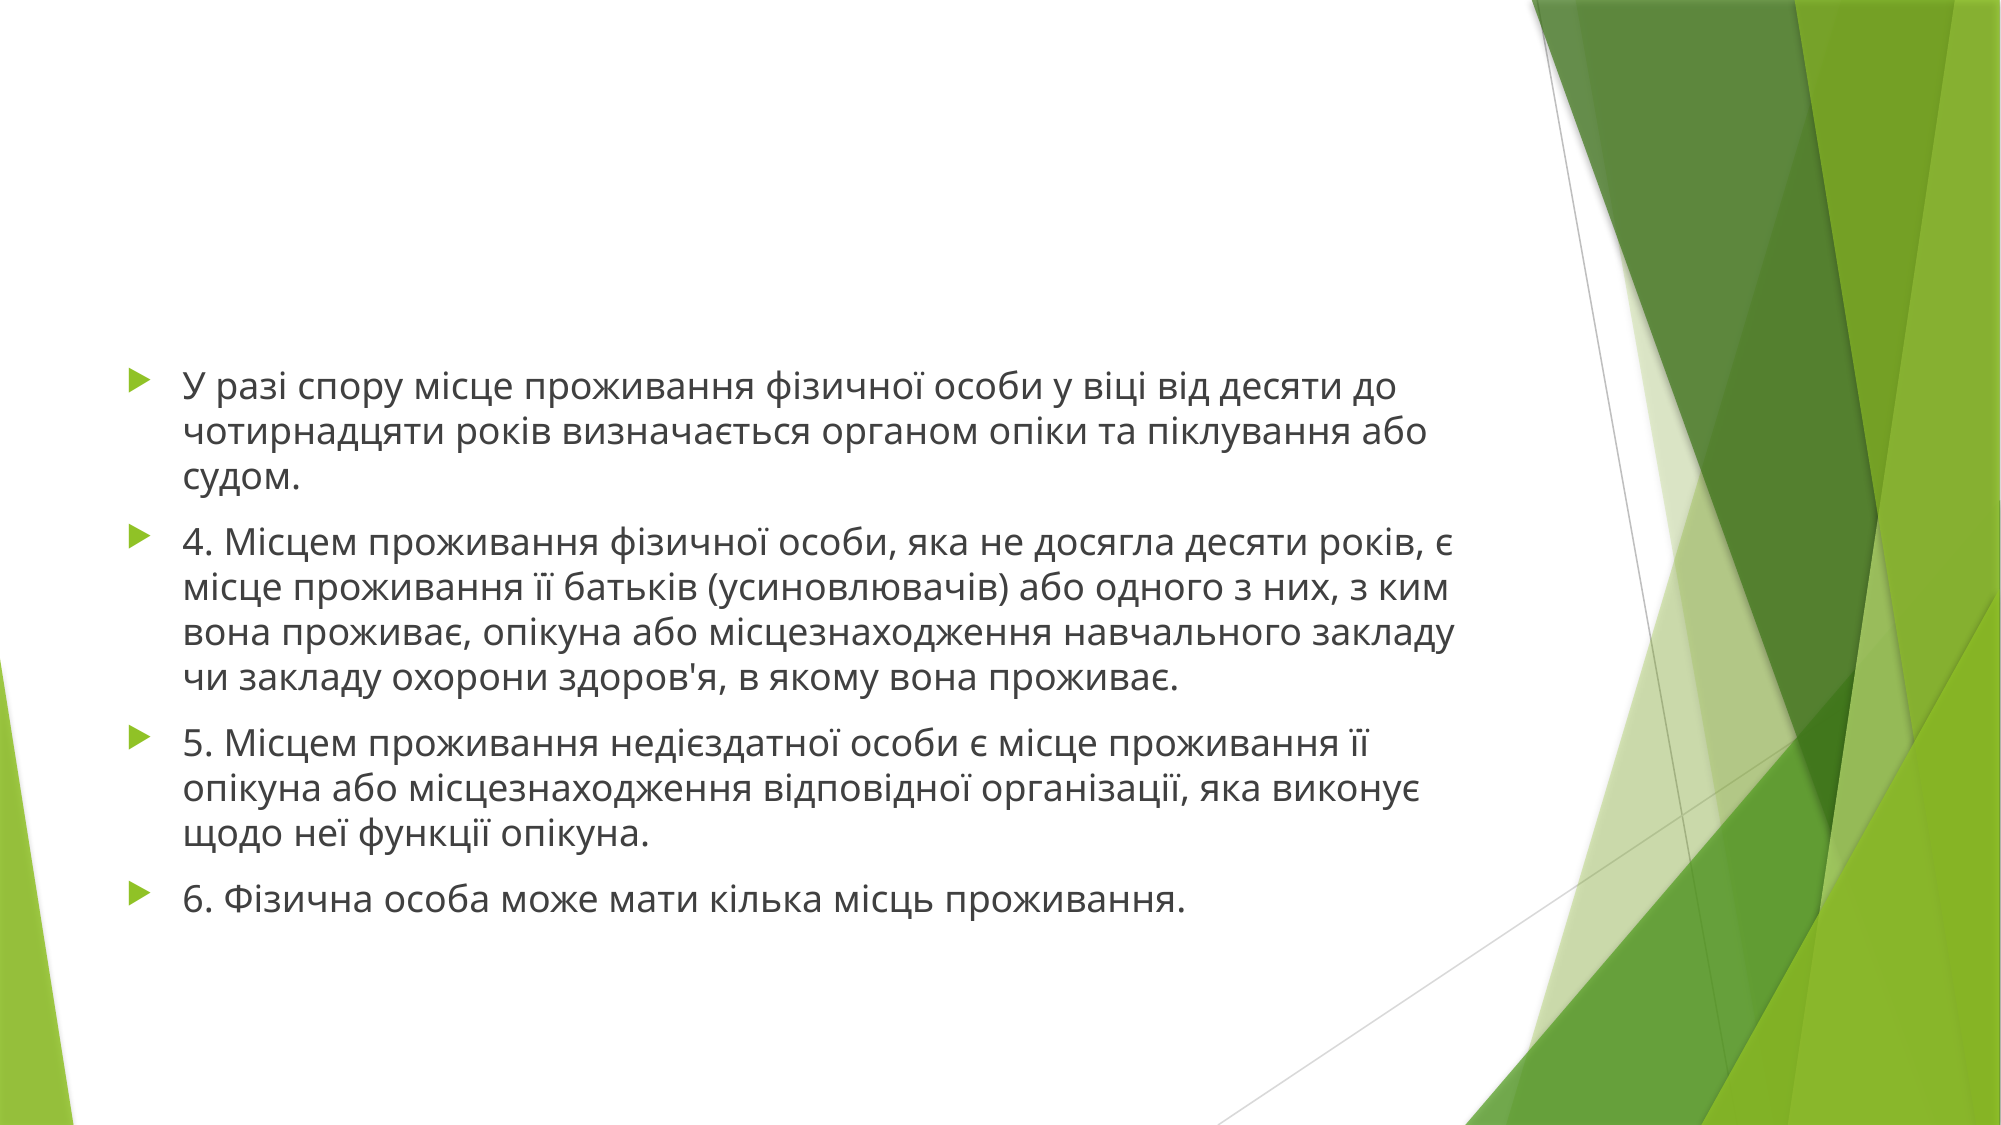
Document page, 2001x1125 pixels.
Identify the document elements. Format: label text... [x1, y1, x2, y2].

list У разі спору місце проживання фізичної особи у віці від десяти до чотирнадцяти років визначається органом опіки та піклування або судом. 4. Місцем проживання фізичної особи, яка не досягла десяти років, є місце проживання її батьків (усиновлювачів) або одного з них, з ким вона проживає, опікуна або місцезнаходження навчального закладу чи закладу охорони здоров'я, в якому вона проживає. 5. Місцем проживання недієздатної особи є місце проживання її опікуна або місцезнаходження відповідної організації, яка виконує щодо неї функції опікуна. 6. Фізична особа може мати кілька місць проживання. [111, 354, 1522, 992]
